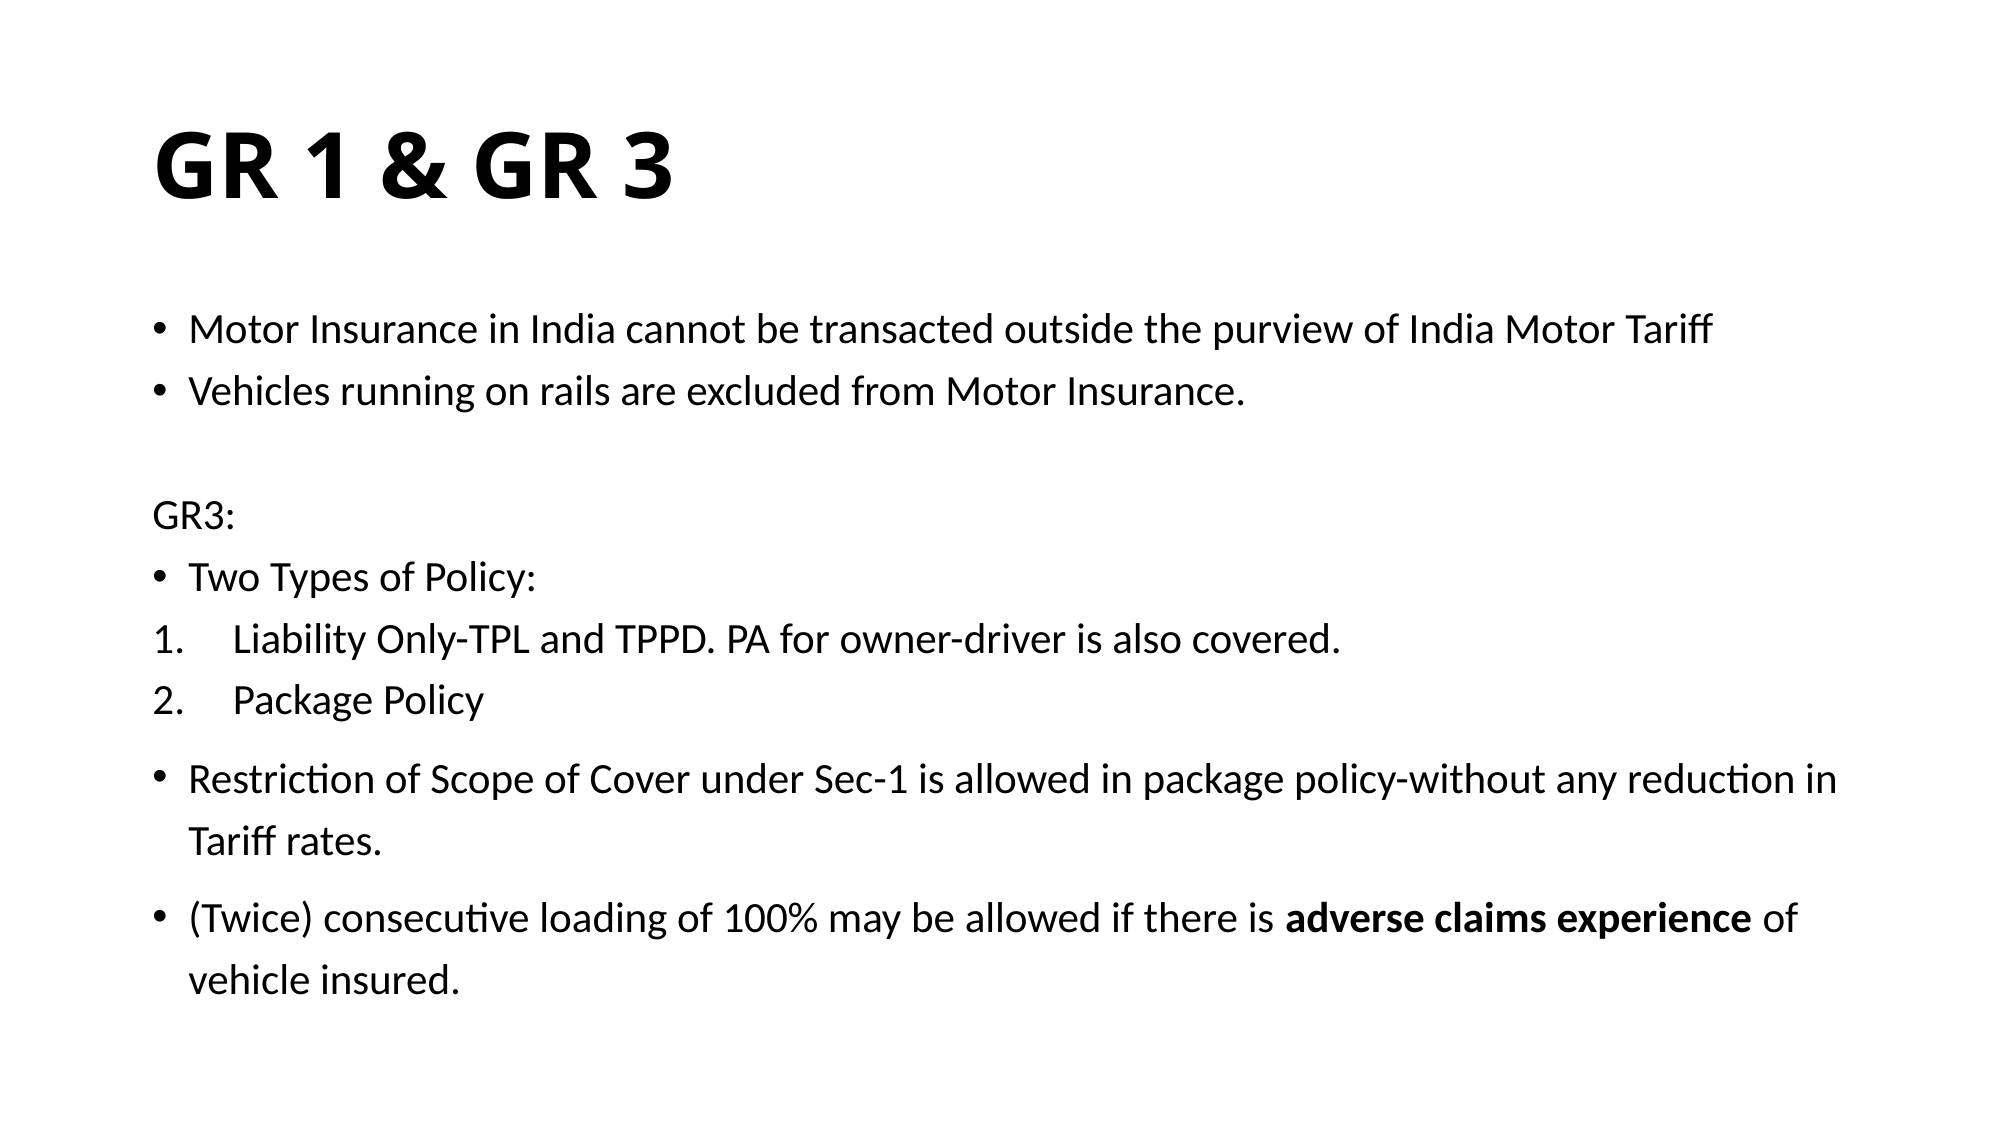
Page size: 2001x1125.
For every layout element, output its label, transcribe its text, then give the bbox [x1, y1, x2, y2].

title GR 1 & GR 3 [137, 59, 1863, 278]
list Motor Insurance in India cannot be transacted outside the purview of India Motor Tariff Vehicles running on rails are excluded from Motor Insurance. GR3: Two Types of Policy: Liability Only-TPL and TPPD. PA for owner-driver is also covered. Package Policy Restriction of Scope of Cover under Sec-1 is allowed in package policy-without any reduction in Tariff rates. (Twice) consecutive loading of 100% may be allowed if there is adverse claims experience of vehicle insured. [137, 299, 1863, 1014]
